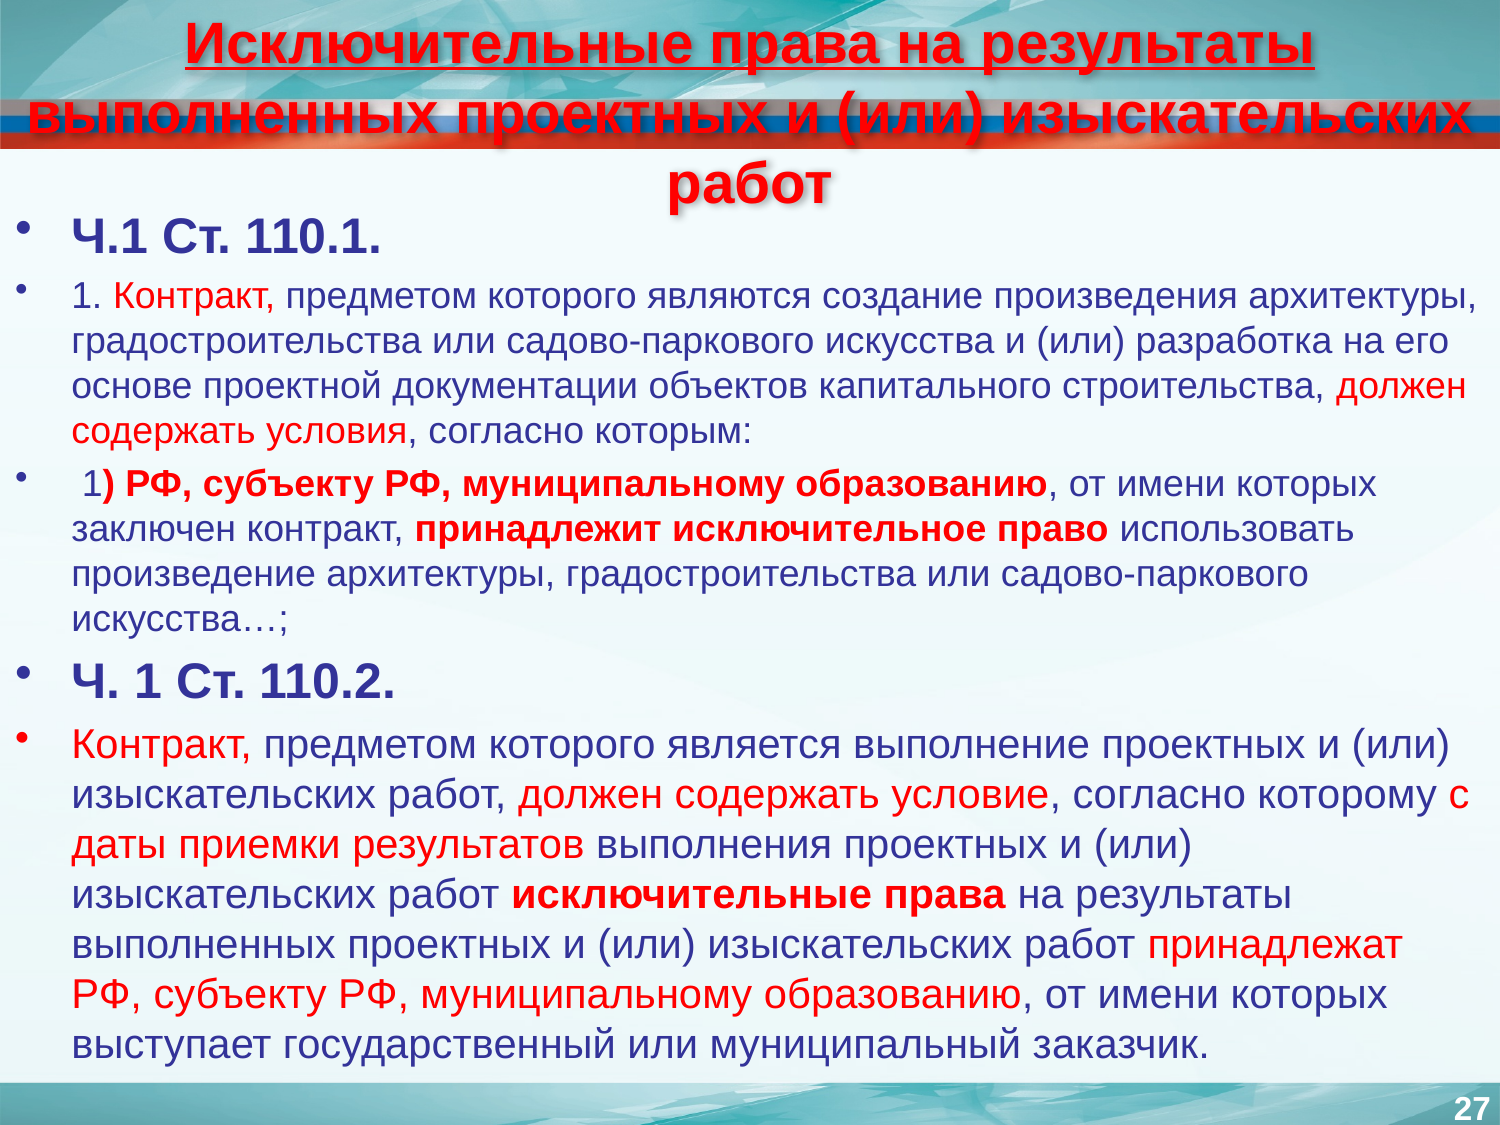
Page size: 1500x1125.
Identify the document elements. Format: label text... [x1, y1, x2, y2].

picture [0, 1006, 1500, 1125]
slide_number 27 [1155, 1079, 1500, 1125]
list Ч.1 Ст. 110.1. 1. Контракт, предметом которого являются создание произведения архитектуры, градостроительства или садово-паркового искусства и (или) разработка на его основе проектной документации объектов капитального строительства, должен содержать условия, согласно которым: 1) РФ, субъекту РФ, муниципальному образованию, от имени которых заключен контракт, принадлежит исключительное право использовать произведение архитектуры, градостроительства или садово-паркового искусства…; Ч. 1 Ст. 110.2. Контракт, предметом которого является выполнение проектных и (или) изыскательских работ, должен содержать условие, согласно которому с даты приемки результатов выполнения проектных и (или) изыскательских работ исключительные права на результаты выполненных проектных и (или) изыскательских работ принадлежат РФ, субъекту РФ, муниципальному образованию, от имени которых выступает государственный или муниципальный заказчик. [0, 196, 1500, 1006]
title Исключительные права на результаты выполненных проектных и (или) изыскательских работ [0, 0, 1500, 196]
